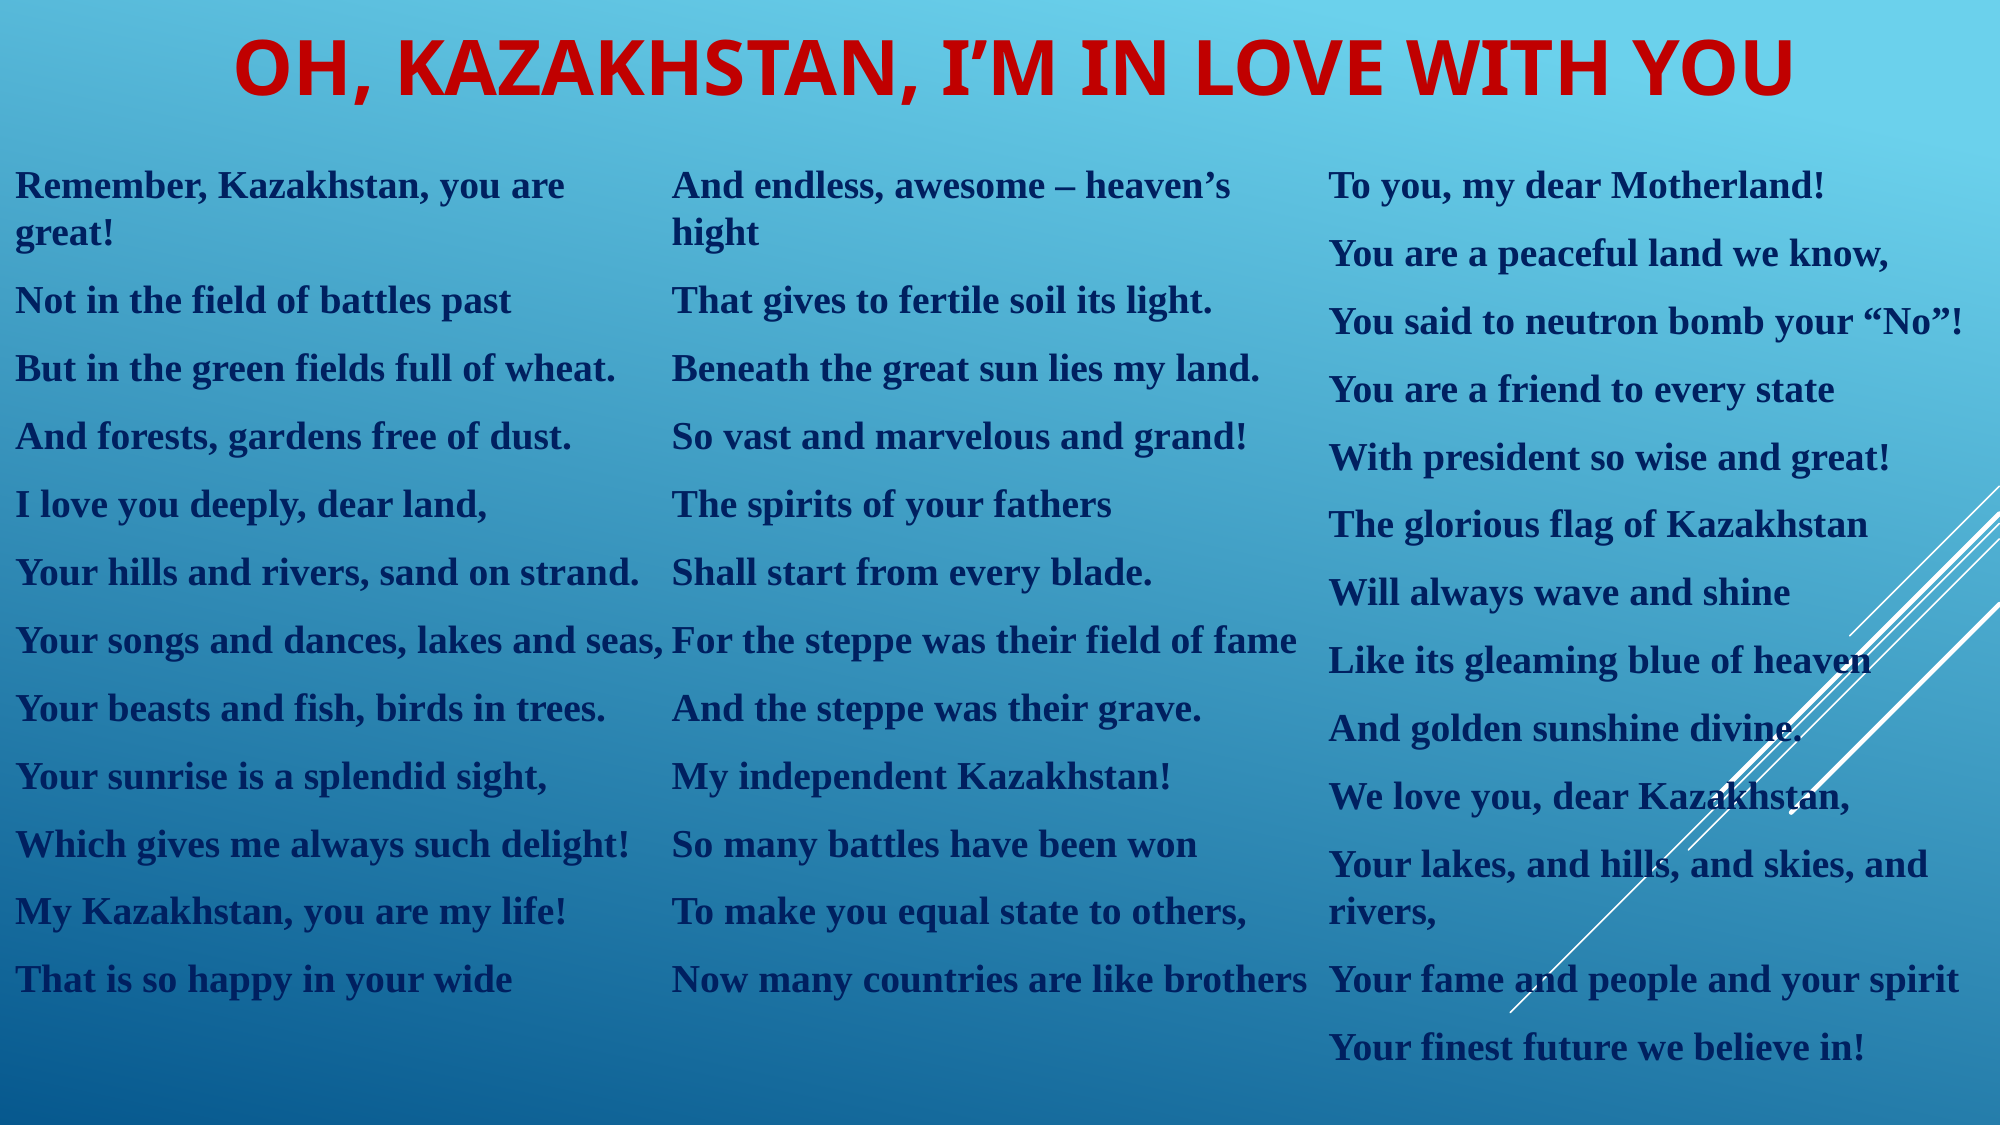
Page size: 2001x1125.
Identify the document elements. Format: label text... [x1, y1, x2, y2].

title Oh, Kazakhstan, I’m in love with you [153, 0, 1879, 102]
list Remember, Kazakhstan, you are great! Not in the field of battles past But in the green fields full of wheat. And forests, gardens free of dust. I love you deeply, dear land, Your hills and rivers, sand on strand. Your songs and dances, lakes and seas, Your beasts and fish, birds in trees. Your sunrise is a splendid sight, Which gives me always such delight! My Kazakhstan, you are my life! That is so happy in your wide And endless, awesome – heaven’s hight That gives to fertile soil its light. Beneath the great sun lies my land. So vast and marvelous and grand! The spirits of your fathers Shall start from every blade. For the steppe was their field of fame And the steppe was their grave. My independent Kazakhstan! So many battles have been won To make you equal state to others, Now many countries are like brothers To you, my dear Motherland! You are a peaceful land we know, You said to neutron bomb your “No”! You are a friend to every state With president so wise and great! The glorious flag of Kazakhstan Will always wave and shine Like its gleaming blue of heaven And golden sunshine divine. We love you, dear Kazakhstan, Your lakes, and hills, and skies, and rivers, Your fame and people and your spirit Your finest future we believe in! [0, 102, 2000, 1125]
